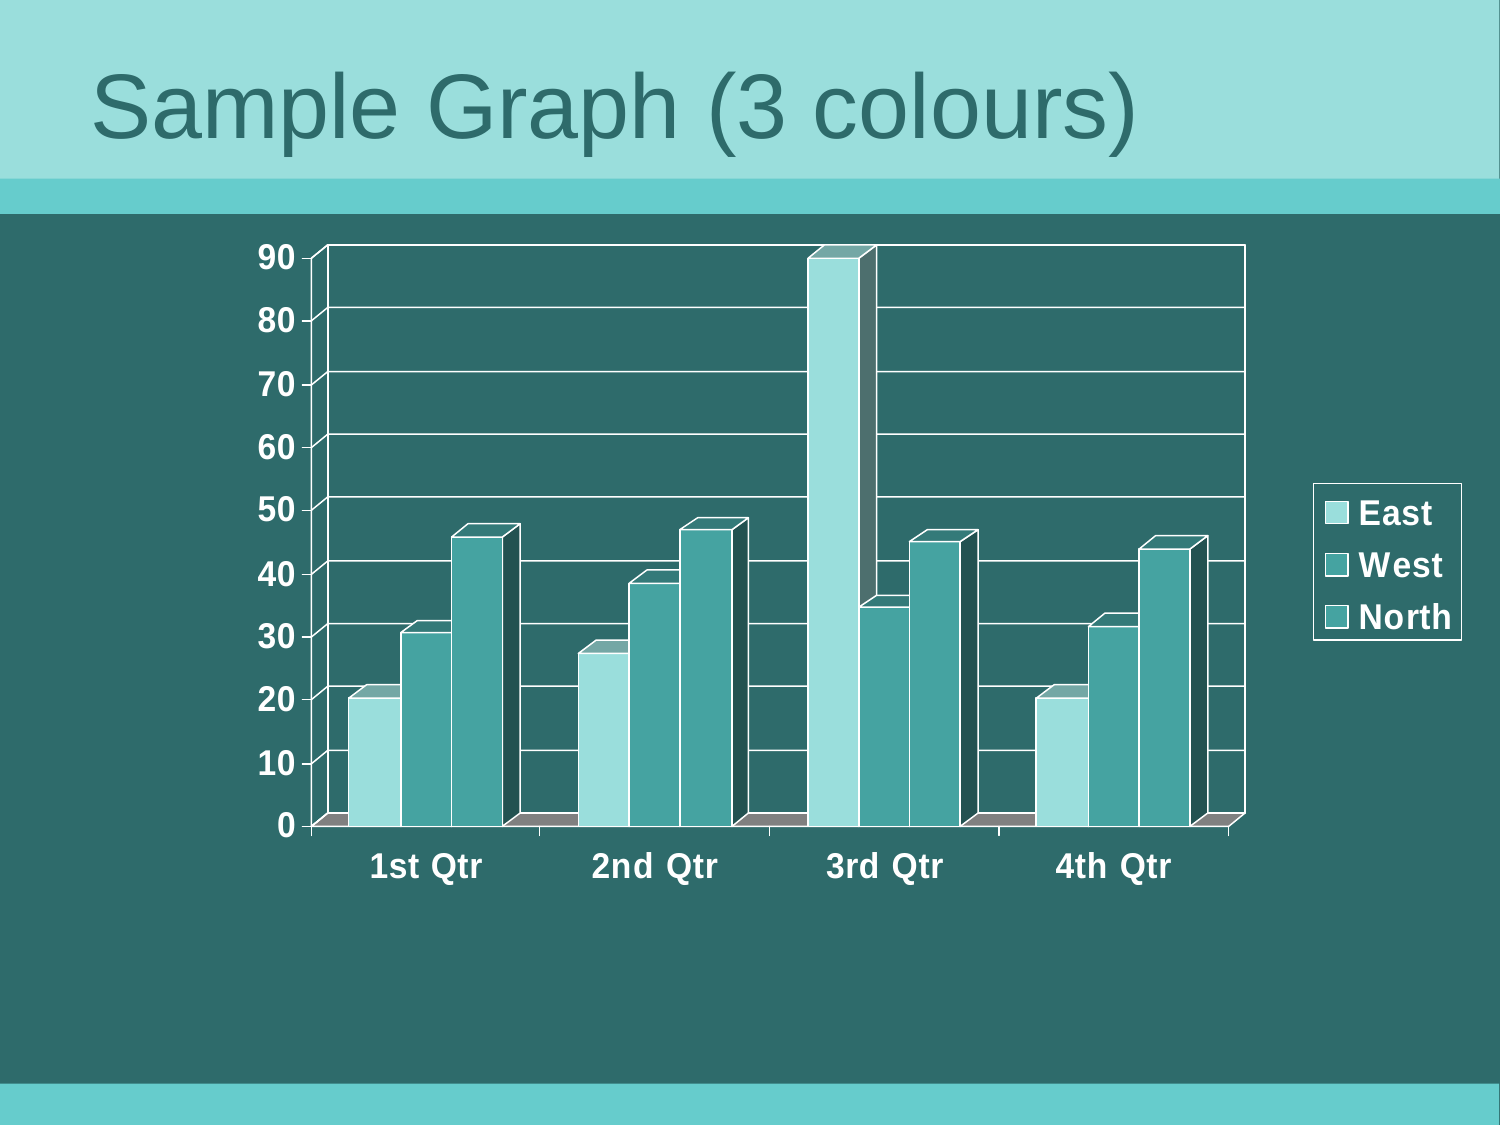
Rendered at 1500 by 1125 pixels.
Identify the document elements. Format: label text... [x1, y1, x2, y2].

title Sample Graph (3 colours) [75, 42, 1436, 161]
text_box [177, 201, 1477, 924]
